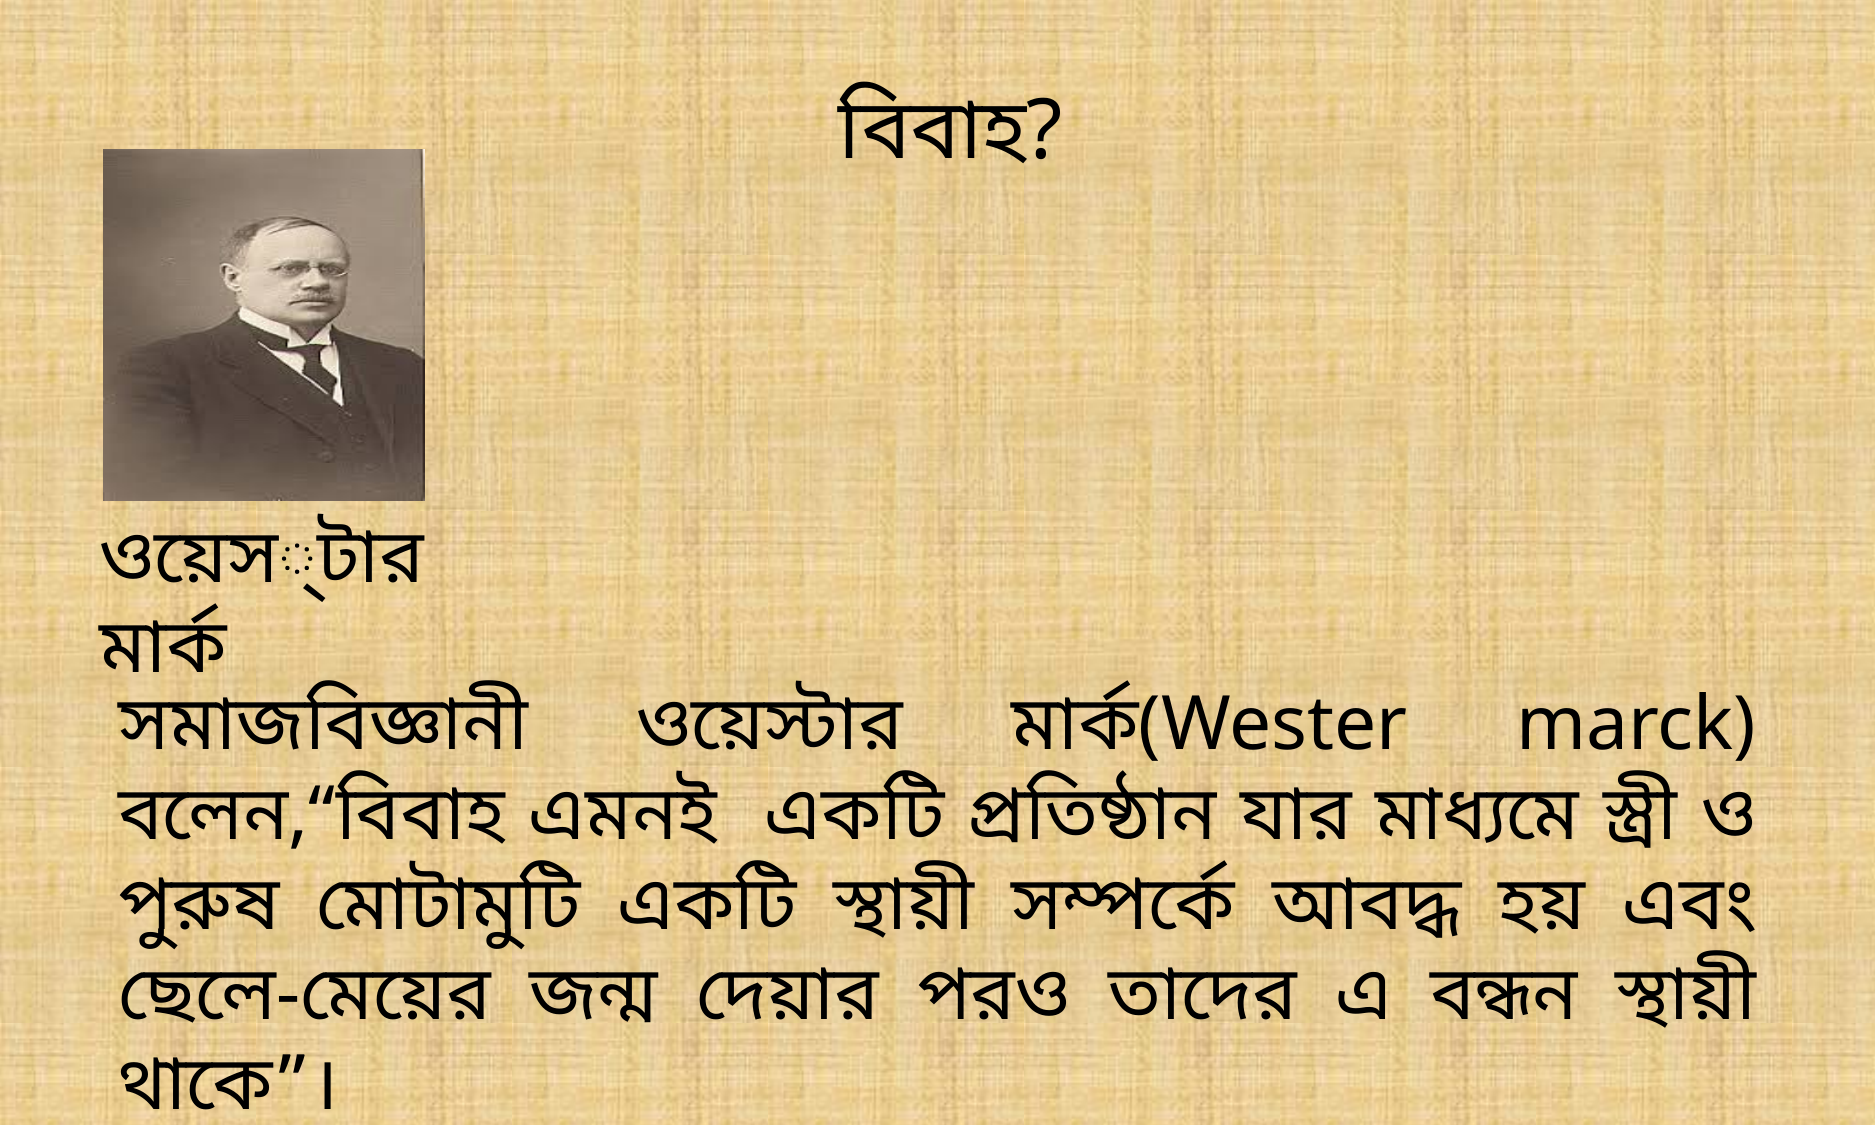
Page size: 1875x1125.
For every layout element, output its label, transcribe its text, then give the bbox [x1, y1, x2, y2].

text_box সমাজবিজ্ঞানী ওয়েস্টার মার্ক(Wester marck) বলেন,“বিবাহ এমনই একটি প্রতিষ্ঠান যার মাধ্যমে স্ত্রী ও পুরুষ মোটামুটি একটি স্থায়ী সম্পর্কে আবদ্ধ হয় এবং ছেলে-মেয়ের জন্ম দেয়ার পরও তাদের এ বন্ধন স্থায়ী থাকে”। [103, 666, 1772, 1125]
picture [0, 0, 1875, 1125]
text_box ওয়েস্টার মার্ক [84, 500, 547, 786]
text_box বিবাহ? [693, 67, 1182, 183]
